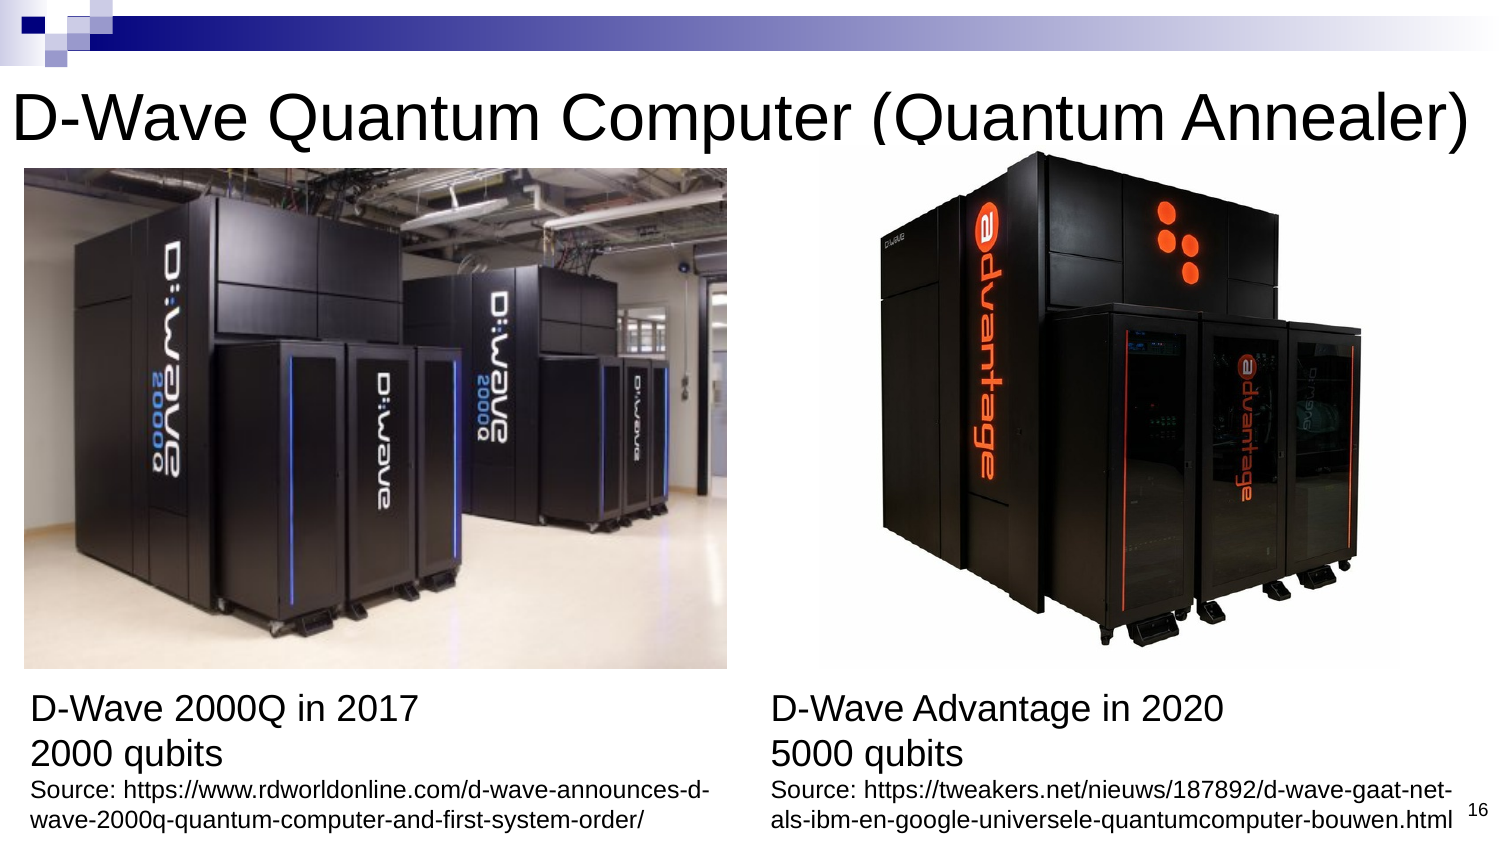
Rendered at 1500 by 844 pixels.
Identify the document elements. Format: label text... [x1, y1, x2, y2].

picture [24, 168, 727, 669]
text_box D-Wave Advantage in 2020 5000 qubits Source: https://tweakers.net/nieuws/187892/d-wave-gaat-net-als-ibm-en-google-universele-quantumcomputer-bouwen.html [759, 694, 1467, 823]
text_box D-Wave 2000Q in 2017 2000 qubits Source: https://www.rdworldonline.com/d-wave-announces-d-wave-2000q-quantum-computer-and-first-system-order/ [18, 660, 726, 844]
title D-Wave Quantum Computer (Quantum Annealer) [0, 56, 1500, 172]
slide_number 16 [1149, 796, 1500, 827]
picture [819, 145, 1400, 669]
